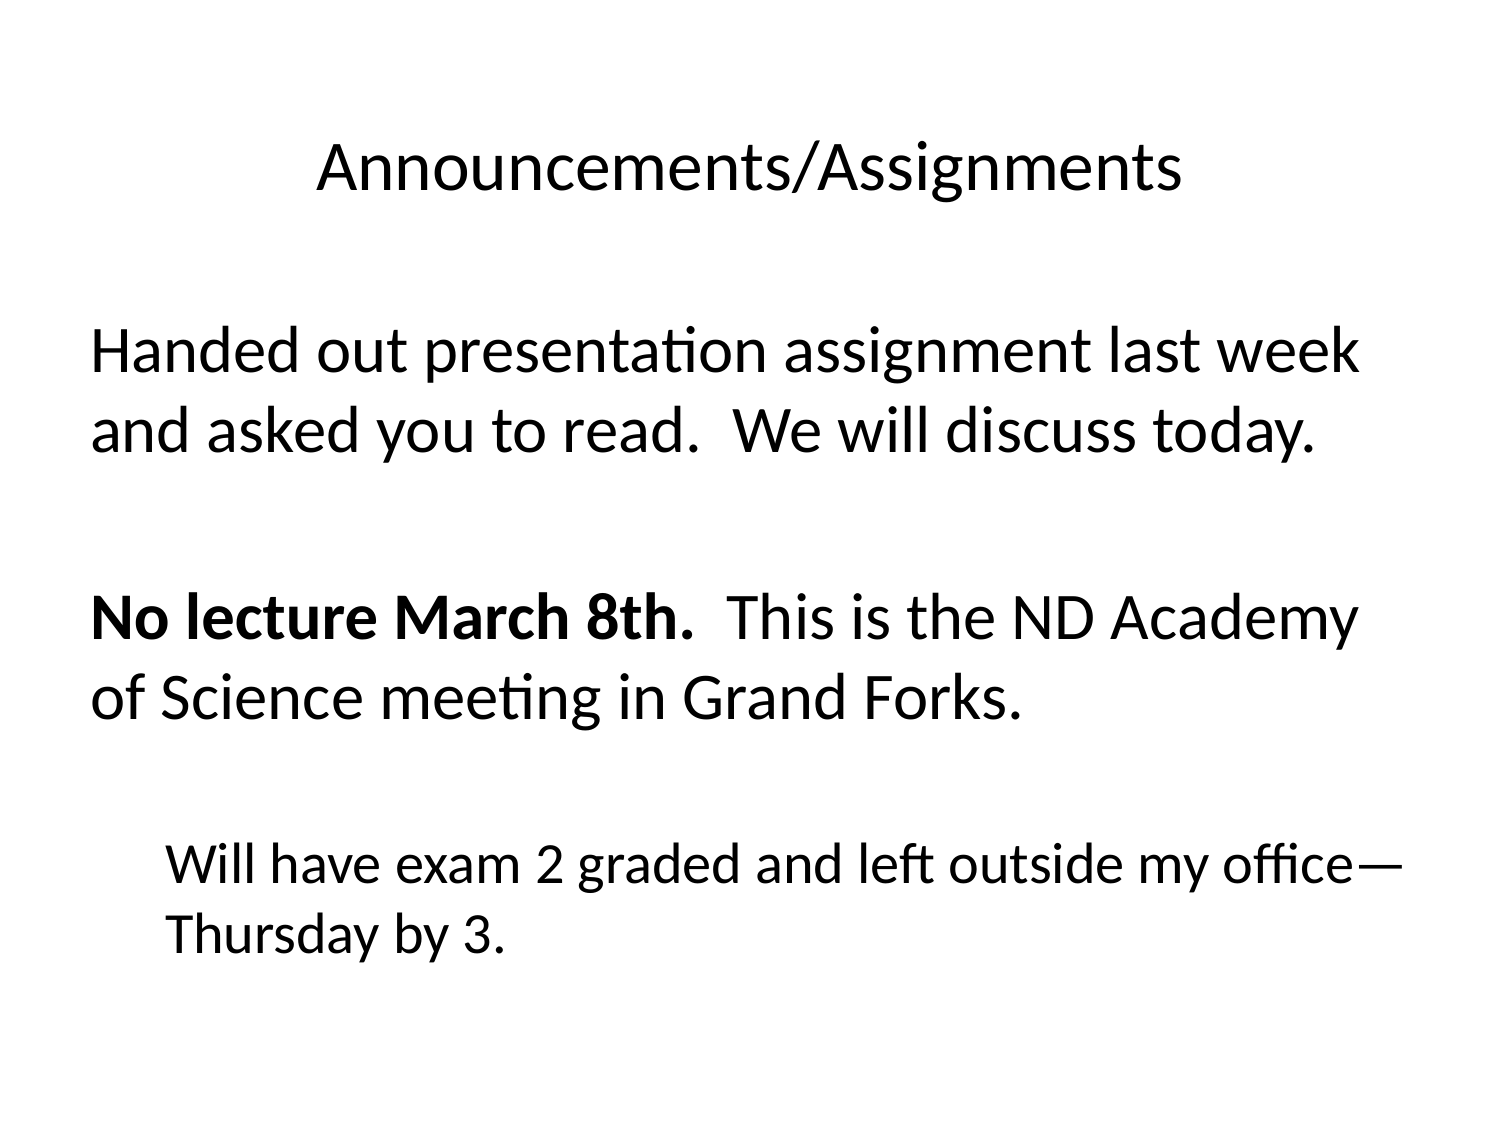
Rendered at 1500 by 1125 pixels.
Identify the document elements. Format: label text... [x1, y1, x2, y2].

list Handed out presentation assignment last week and asked you to read. We will discuss today. No lecture March 8th. This is the ND Academy of Science meeting in Grand Forks. Will have exam 2 graded and left outside my office—Thursday by 3. [75, 204, 1425, 1014]
title Announcements/Assignments [75, 110, 1425, 204]
